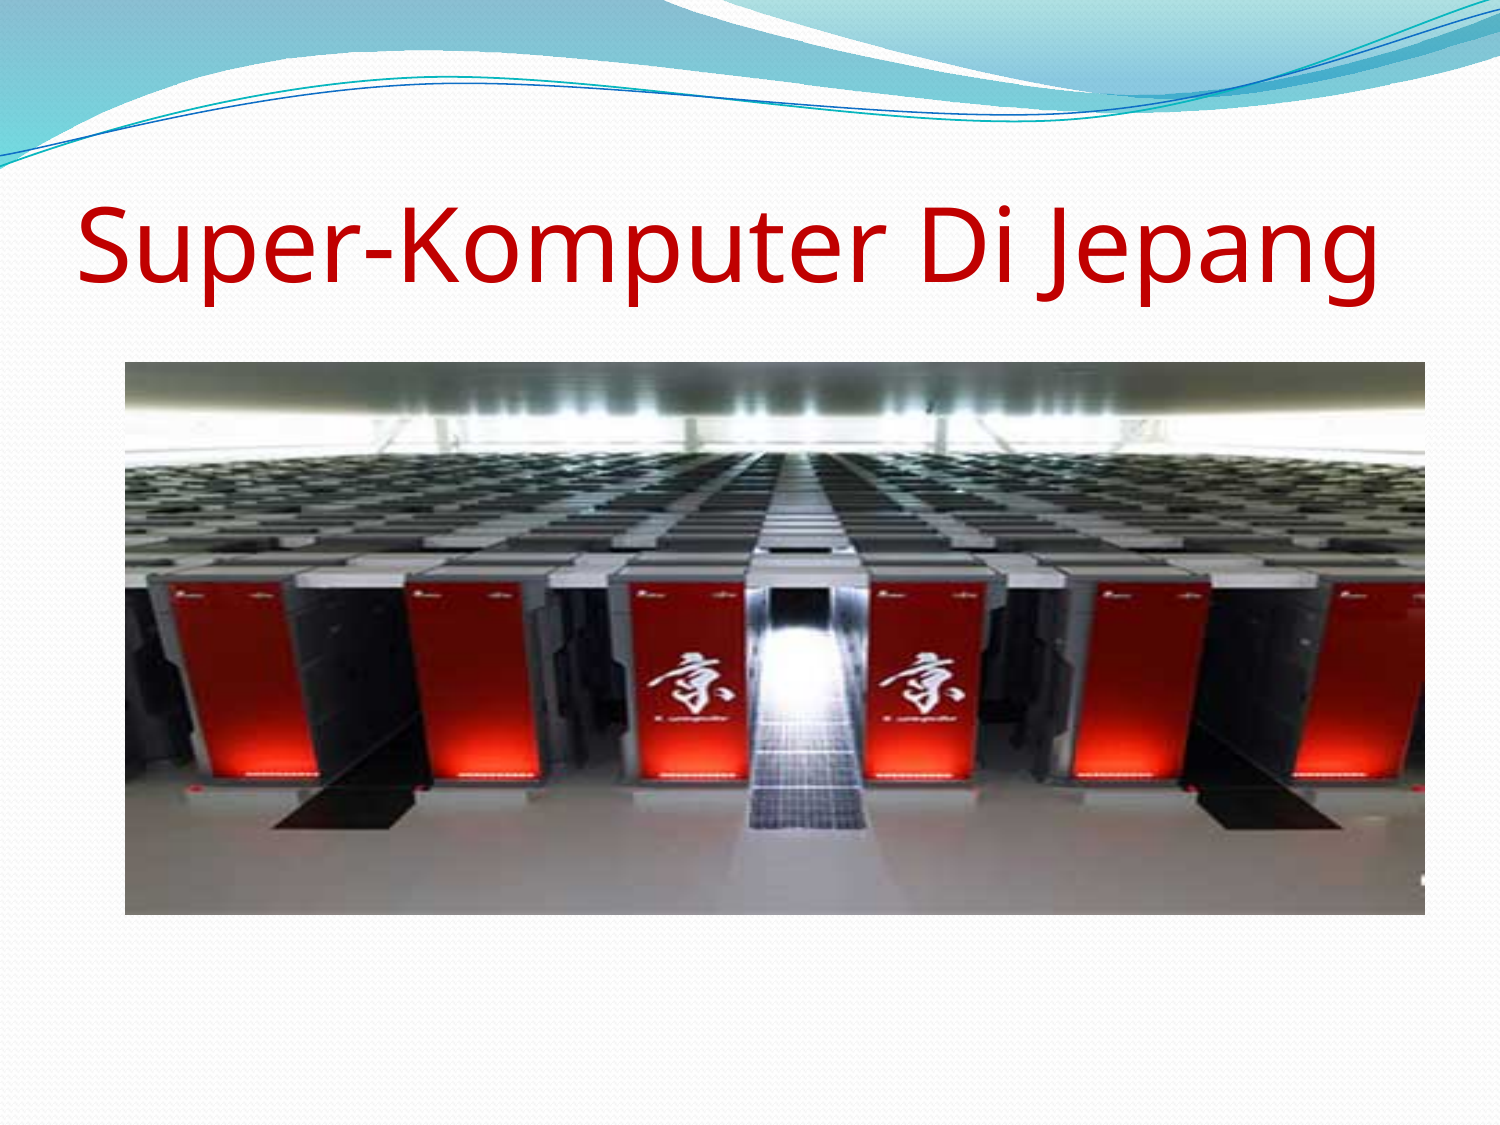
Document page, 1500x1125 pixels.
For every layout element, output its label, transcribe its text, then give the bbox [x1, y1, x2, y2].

title Super-Komputer Di Jepang [75, 115, 1425, 303]
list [124, 362, 1426, 916]
